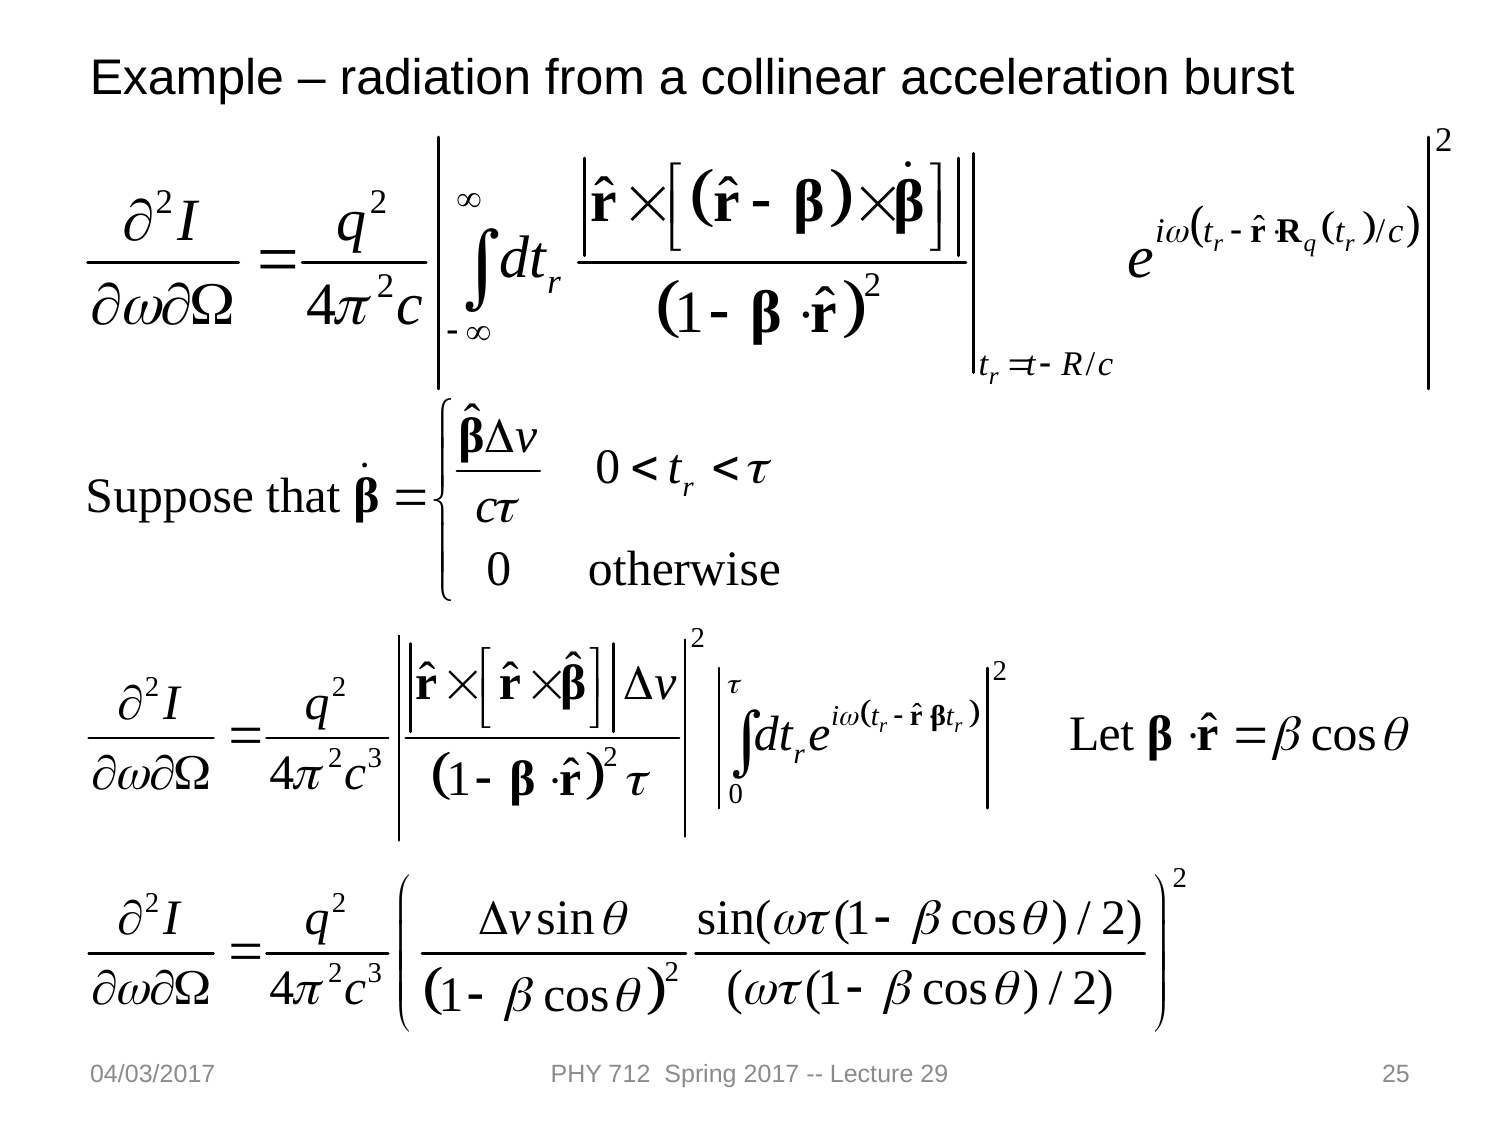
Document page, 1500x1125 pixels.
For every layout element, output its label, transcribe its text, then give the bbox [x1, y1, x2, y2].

text_box Example – radiation from a collinear acceleration burst [75, 37, 1463, 113]
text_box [77, 112, 1463, 403]
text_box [79, 387, 1418, 1107]
